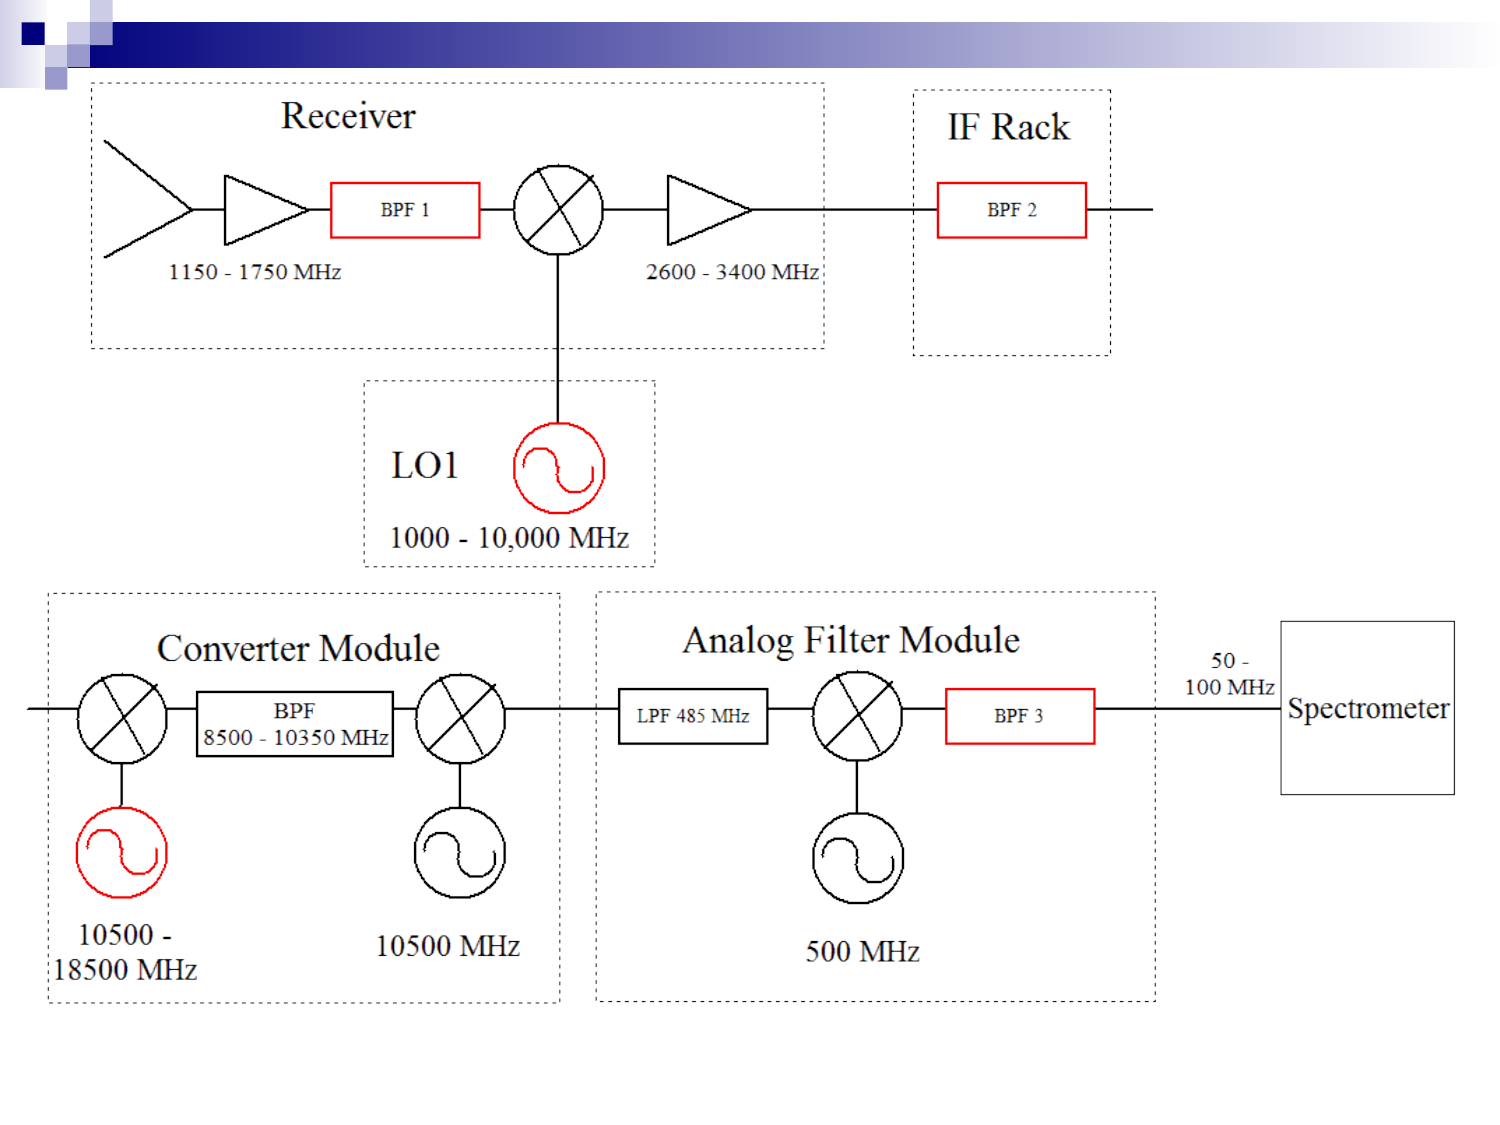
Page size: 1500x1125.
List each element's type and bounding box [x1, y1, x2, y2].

picture [24, 49, 1500, 1058]
